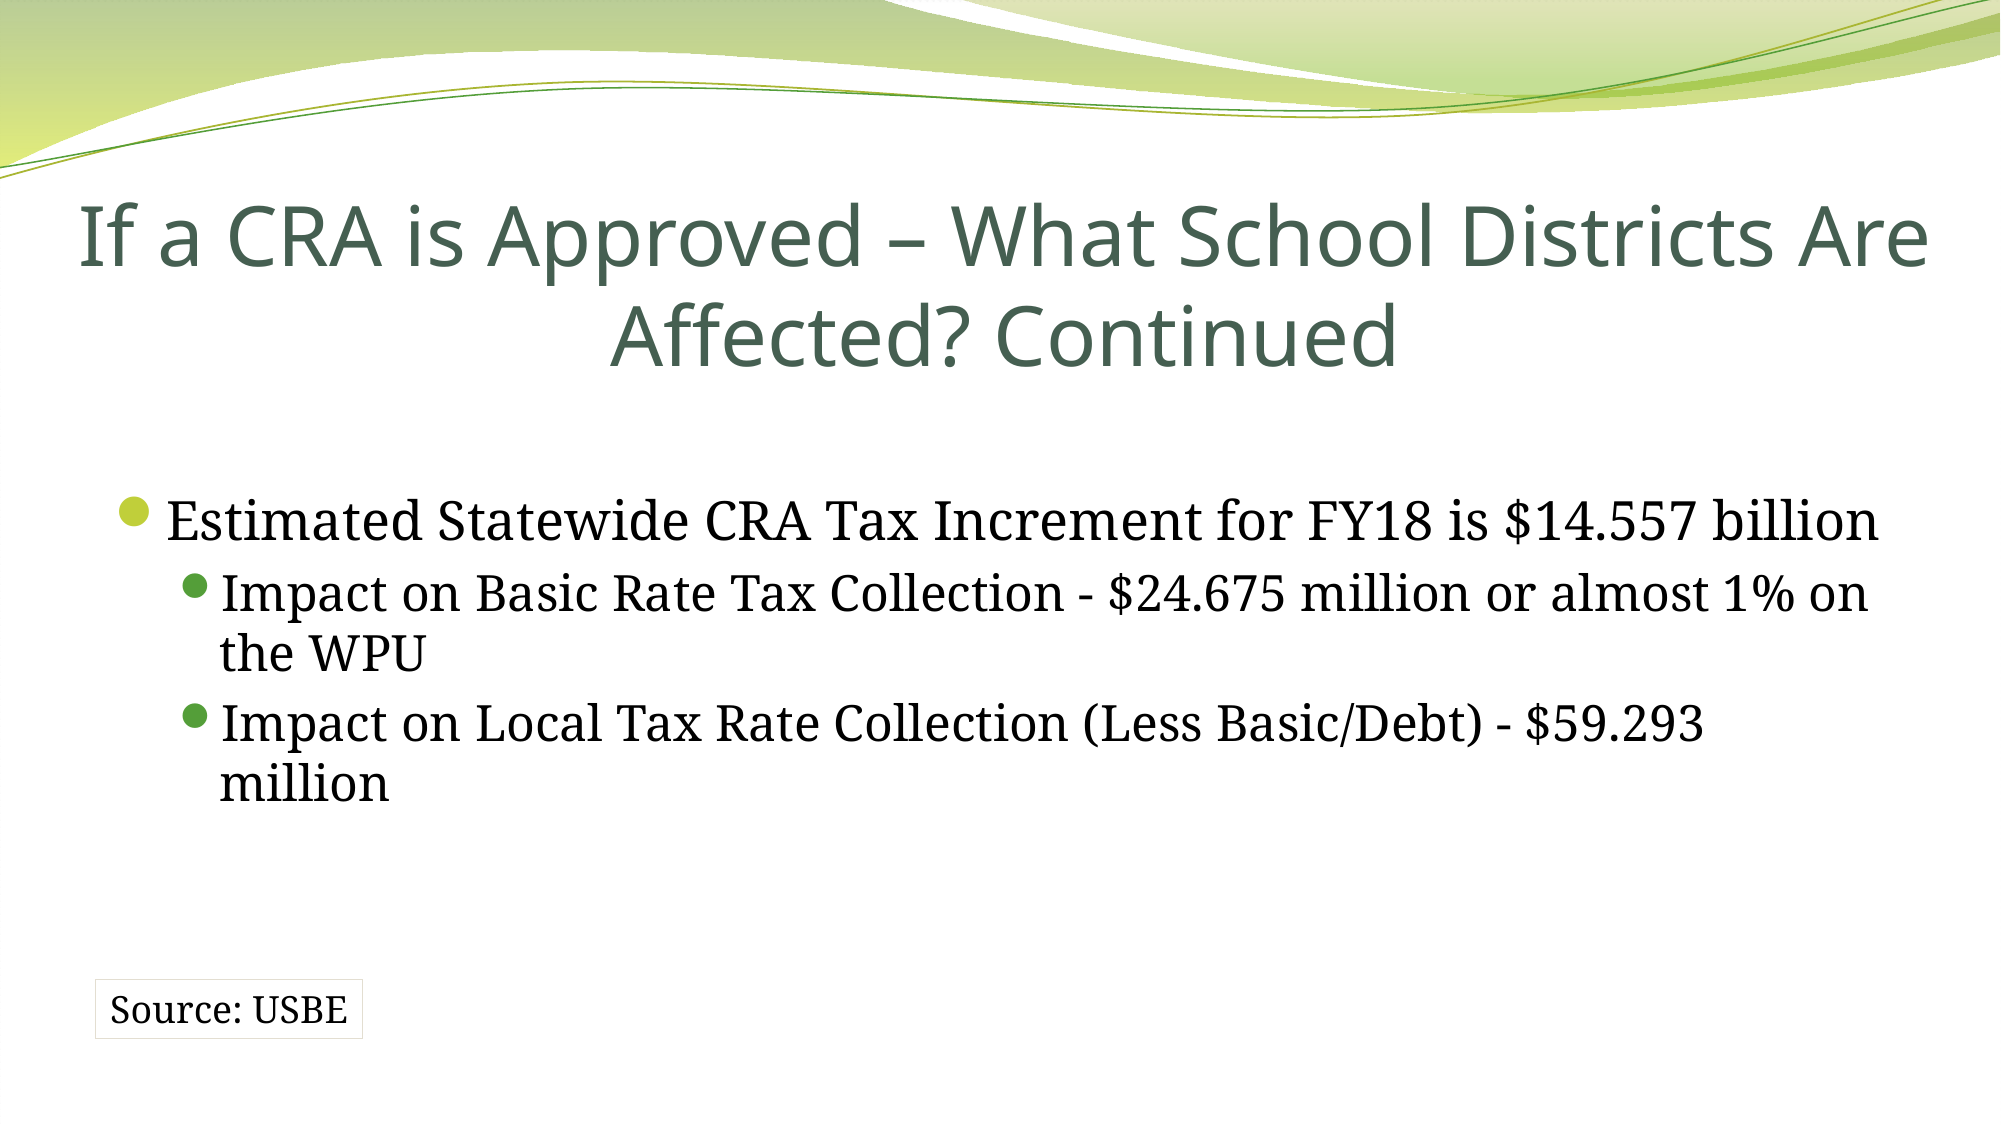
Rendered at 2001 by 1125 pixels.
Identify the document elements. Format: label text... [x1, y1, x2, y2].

list Estimated Statewide CRA Tax Increment for FY18 is $14.557 billion Impact on Basic Rate Tax Collection - $24.675 million or almost 1% on the WPU Impact on Local Tax Rate Collection (Less Basic/Debt) - $59.293 million [99, 478, 1900, 992]
title If a CRA is Approved – What School Districts Are Affected? Continued [33, 130, 1978, 384]
text_box Source: USBE [95, 979, 363, 1039]
